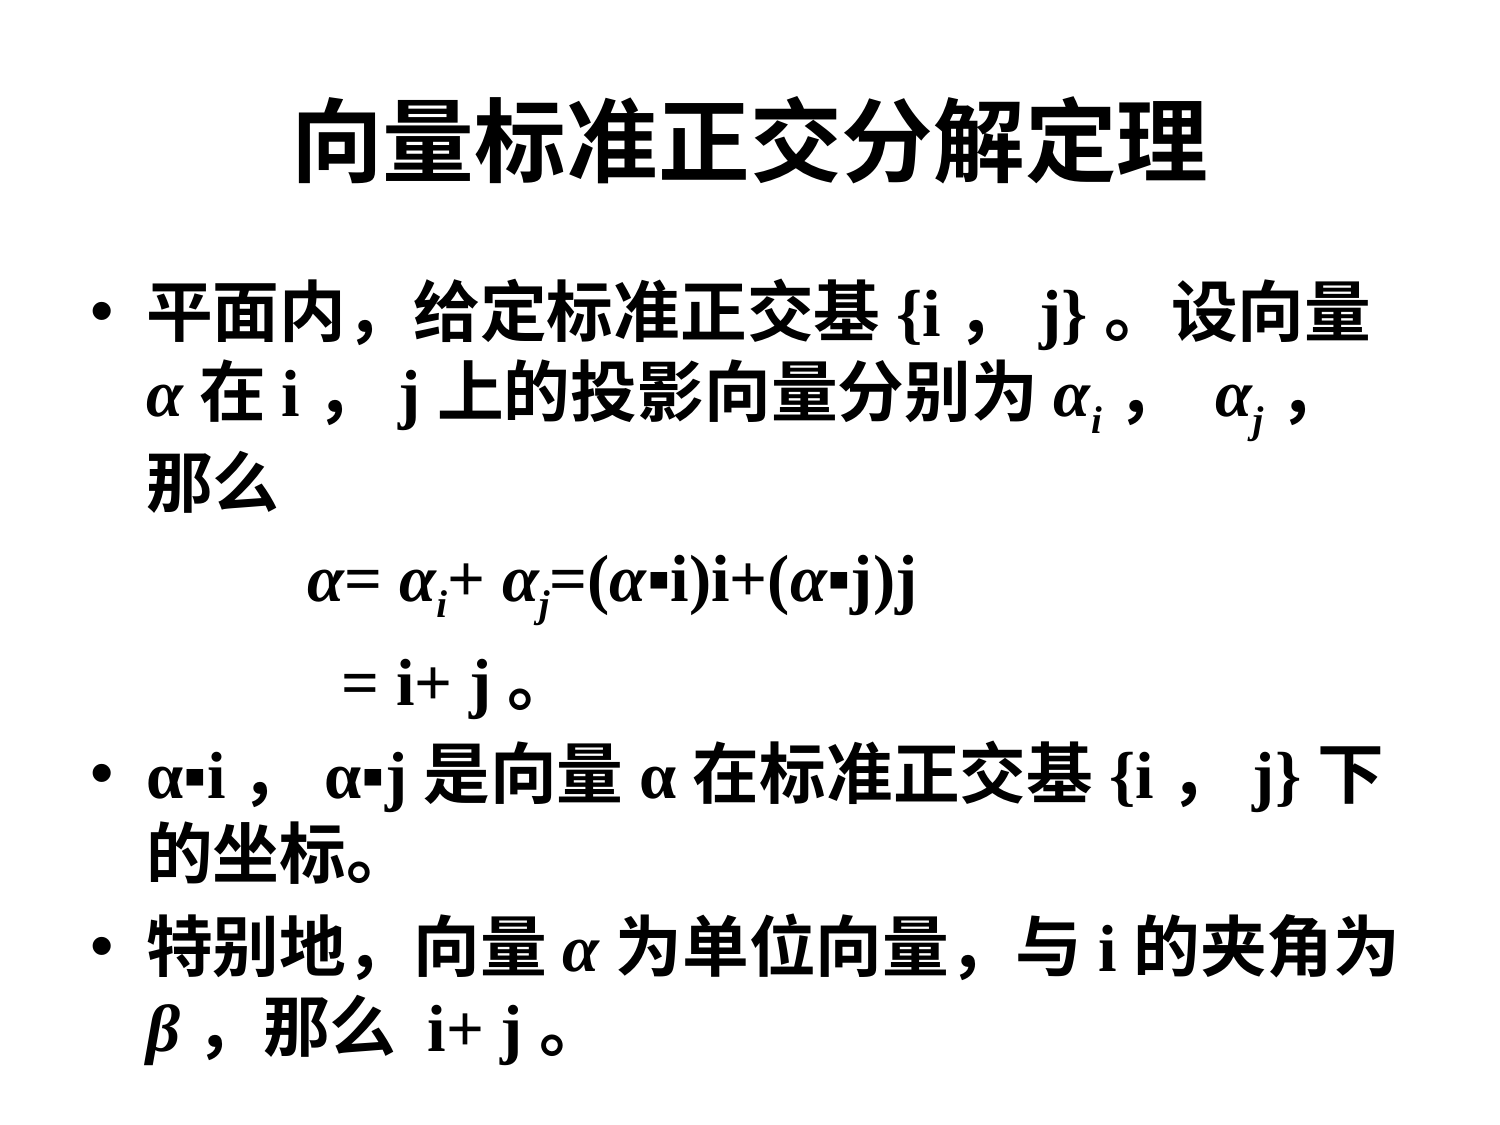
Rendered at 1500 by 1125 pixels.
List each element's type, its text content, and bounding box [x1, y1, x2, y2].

title 向量标准正交分解定理 [75, 45, 1425, 233]
